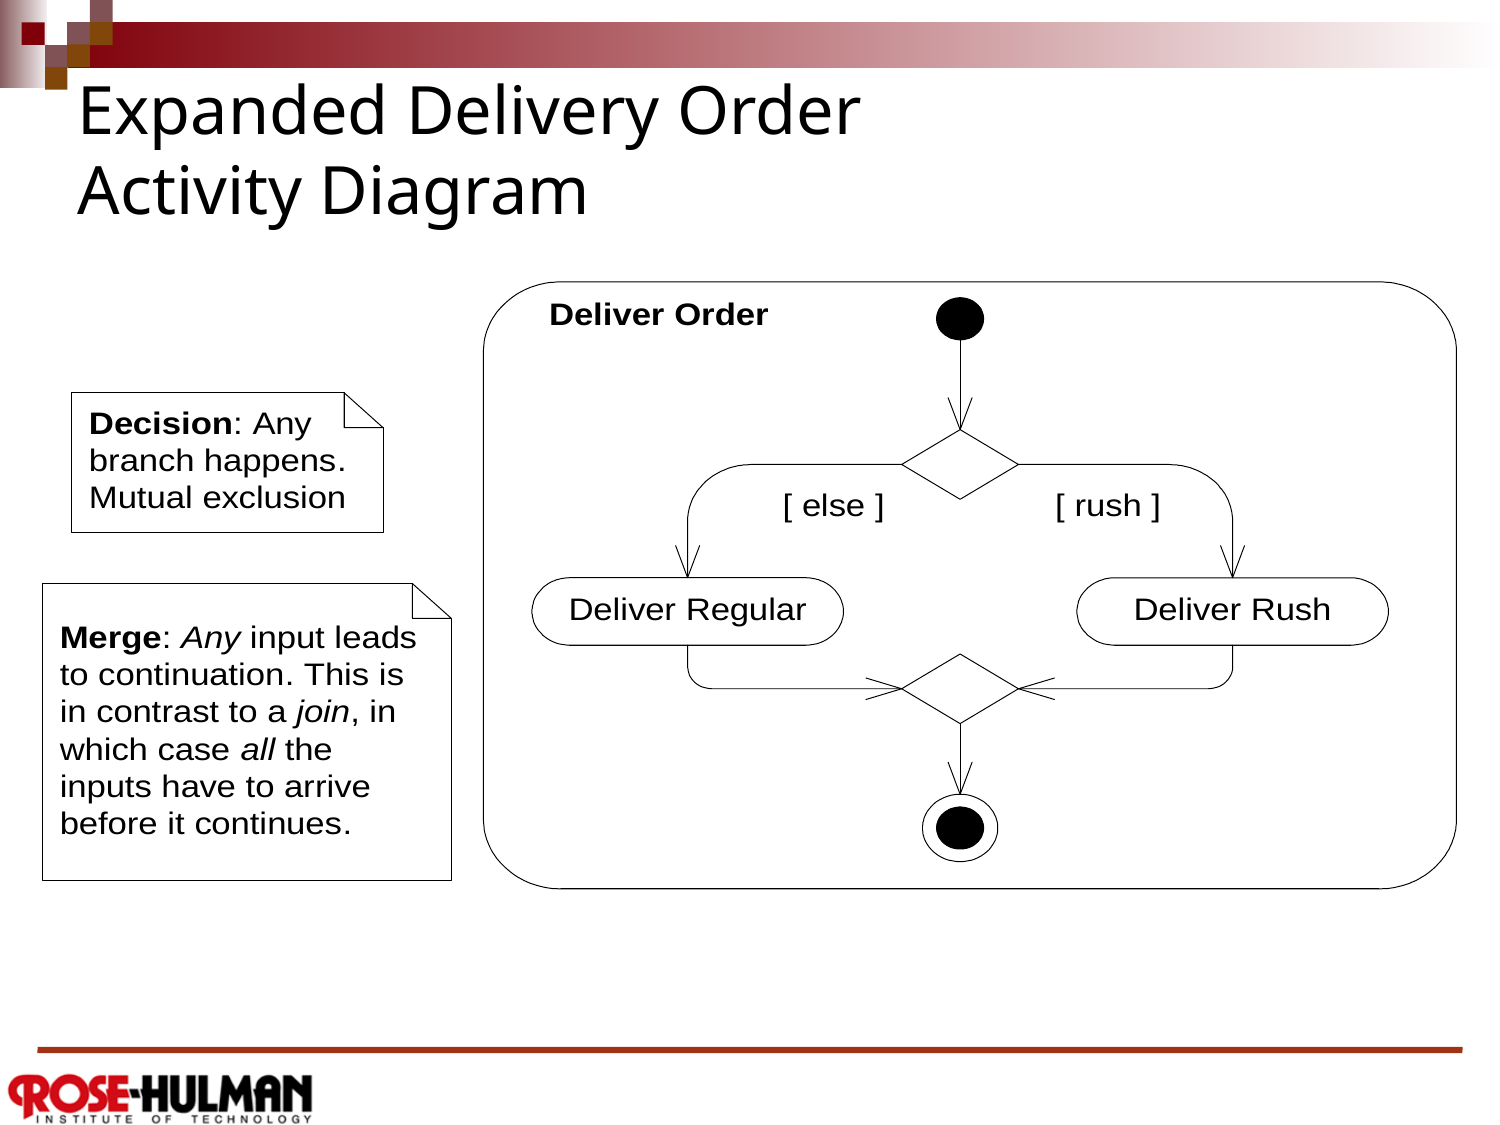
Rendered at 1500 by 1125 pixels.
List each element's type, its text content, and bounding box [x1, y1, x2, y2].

title Expanded Delivery Order Activity Diagram [62, 94, 1488, 201]
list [24, 259, 1463, 901]
picture [0, 1071, 325, 1125]
